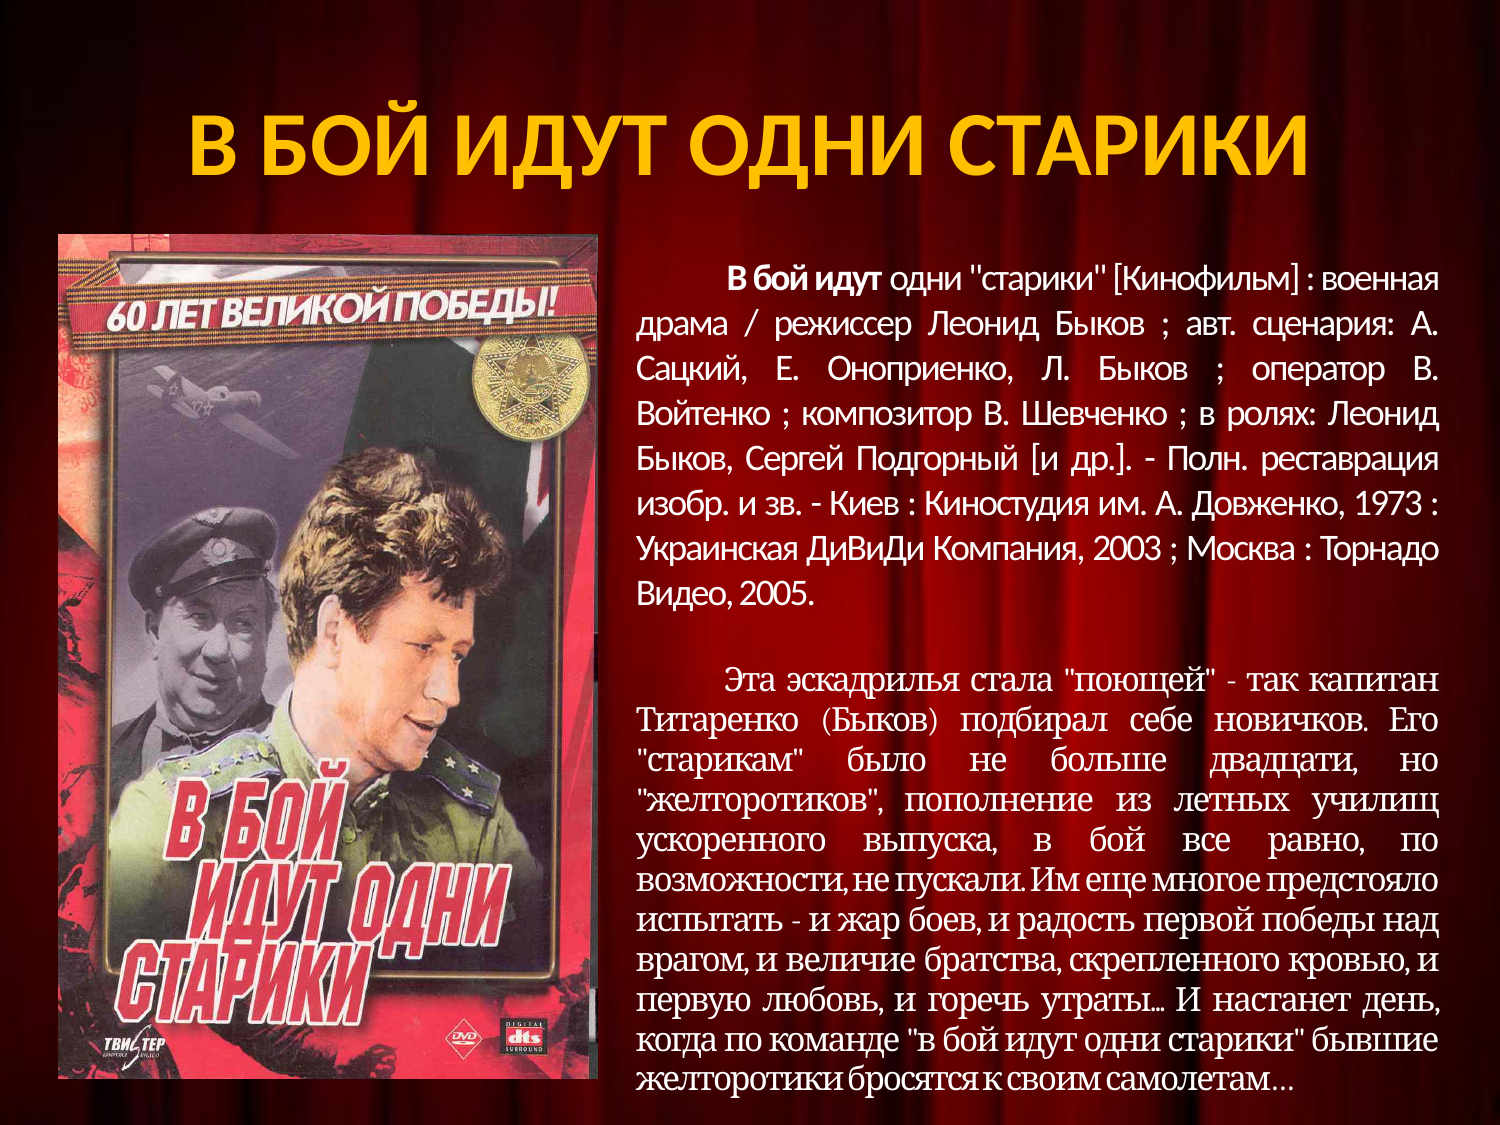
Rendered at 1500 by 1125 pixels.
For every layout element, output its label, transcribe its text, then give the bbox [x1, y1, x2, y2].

text_box В бой идут одни "старики" [Кинофильм] : военная драма / режиссер Леонид Быков ; авт. сценария: А. Сацкий, Е. Оноприенко, Л. Быков ; оператор В. Войтенко ; композитор В. Шевченко ; в ролях: Леонид Быков, Сергей Подгорный [и др.]. - Полн. реставрация изобр. и зв. - Киев : Киностудия им. А. Довженко, 1973 : Украинская ДиВиДи Компания, 2003 ; Москва : Торнадо Видео, 2005. Эта эскадрилья стала "поющей" - так капитан Титаренко (Быков) подбирал себе новичков. Его "старикам" было не больше двадцати, но "желторотиков", пополнение из летных училищ ускоренного выпуска, в бой все равно, по возможности, не пускали. Им еще многое предстояло испытать - и жар боев, и радость первой победы над врагом, и величие братства, скрепленного кровью, и первую любовь, и горечь утраты... И настанет день, когда по команде "в бой идут одни старики" бывшие желторотики бросятся к своим самолетам… [621, 246, 1454, 1105]
picture [0, 0, 1500, 1125]
title В БОЙ ИДУТ ОДНИ СТАРИКИ [75, 45, 1425, 233]
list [58, 234, 598, 1079]
